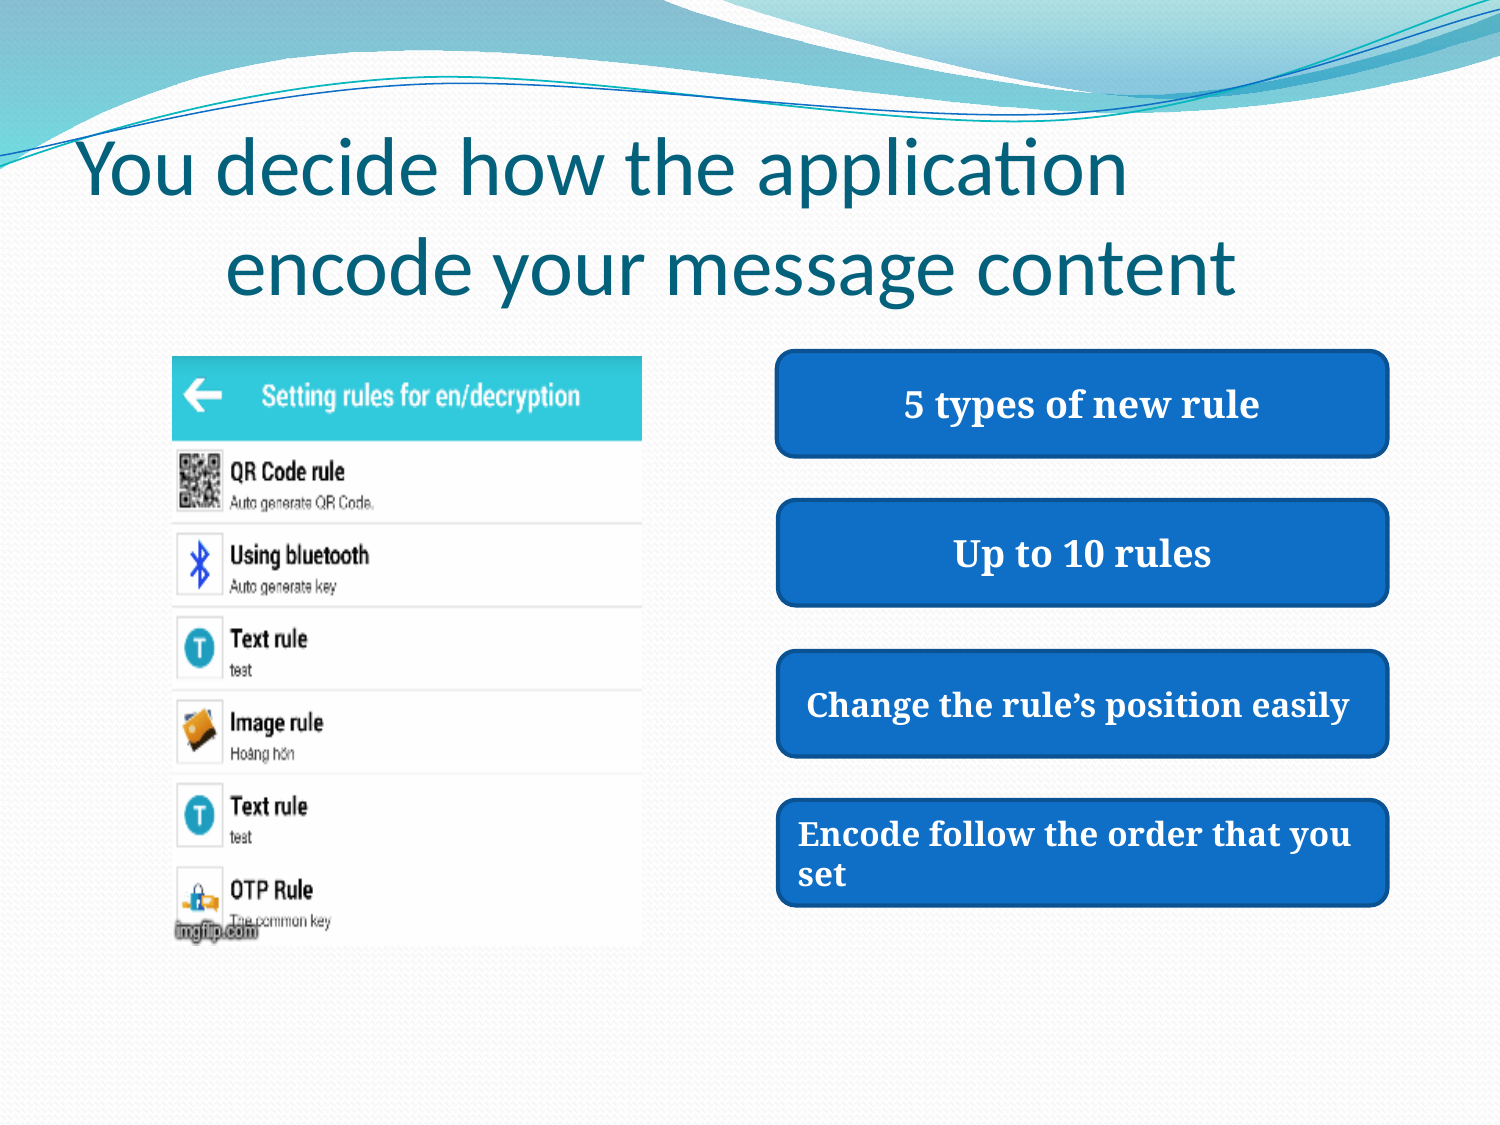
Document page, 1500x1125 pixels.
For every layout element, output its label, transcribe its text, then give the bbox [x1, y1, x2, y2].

text_box Encode follow the order that you set [775, 797, 1390, 908]
text_box Up to 10 rules [775, 497, 1390, 608]
text_box 5 types of new rule [774, 348, 1390, 459]
picture [172, 355, 643, 947]
title You decide how the application encode your message content [75, 125, 1425, 313]
text_box Change the rule’s position easily [775, 648, 1390, 759]
